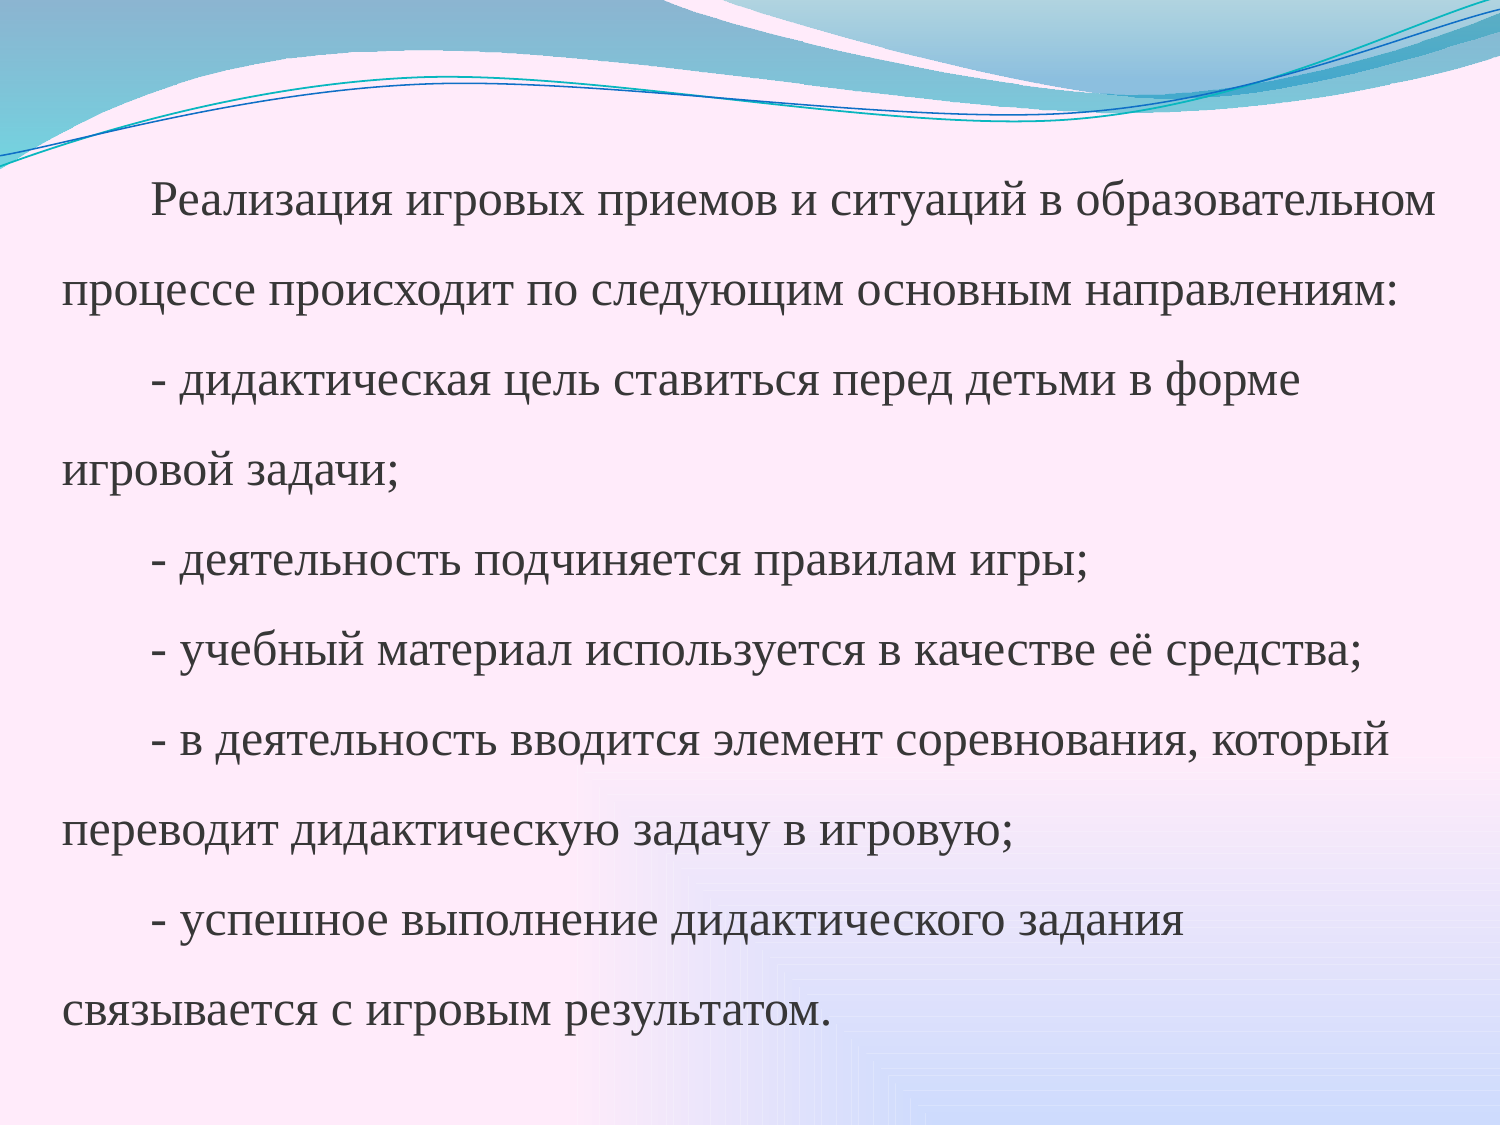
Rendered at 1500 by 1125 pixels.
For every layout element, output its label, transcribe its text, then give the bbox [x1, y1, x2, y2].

text_box Реализация игровых приемов и ситуаций в образовательном процессе происходит по следующим основным направлениям: - дидактическая цель ставиться перед детьми в форме игровой задачи; - деятельность подчиняется правилам игры; - учебный материал используется в качестве её средства; - в деятельность вводится элемент соревнования, который переводит дидактическую задачу в игровую; - успешное выполнение дидактического задания связывается с игровым результатом. [46, 127, 1465, 1043]
